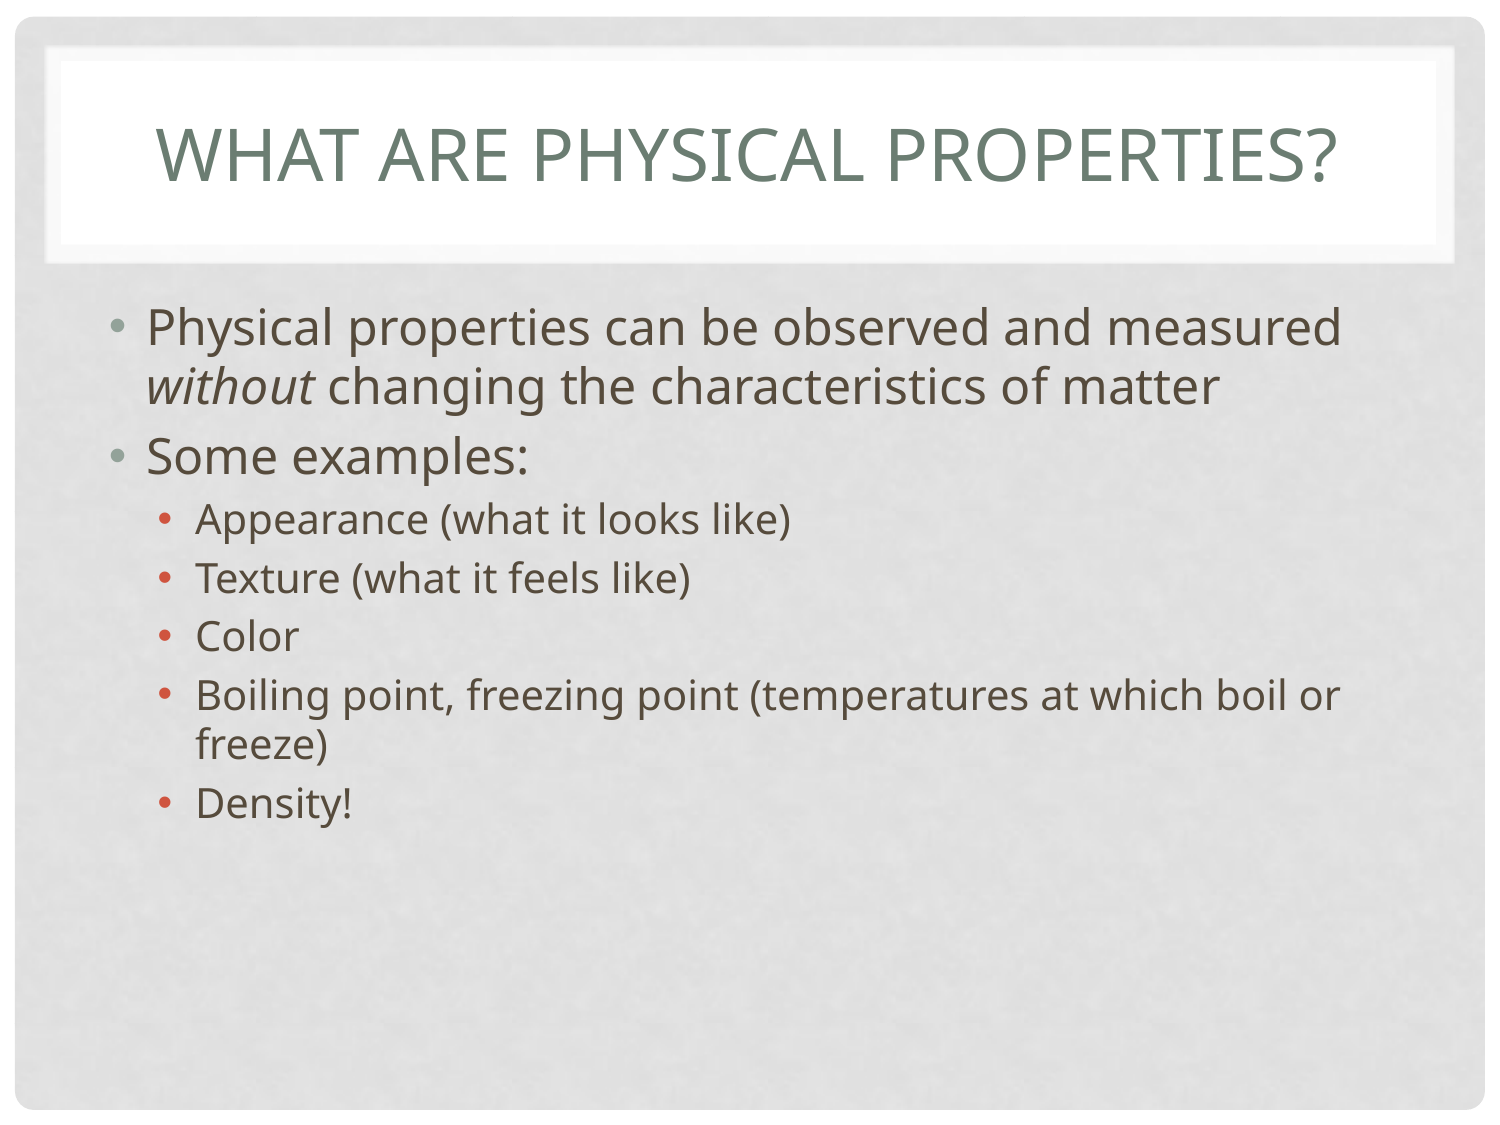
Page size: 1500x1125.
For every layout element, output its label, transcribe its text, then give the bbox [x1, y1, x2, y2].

title What are physical properties? [69, 66, 1425, 238]
list Physical properties can be observed and measured without changing the characteristics of matter Some examples: Appearance (what it looks like) Texture (what it feels like) Color Boiling point, freezing point (temperatures at which boil or freeze) Density! [75, 287, 1425, 1005]
